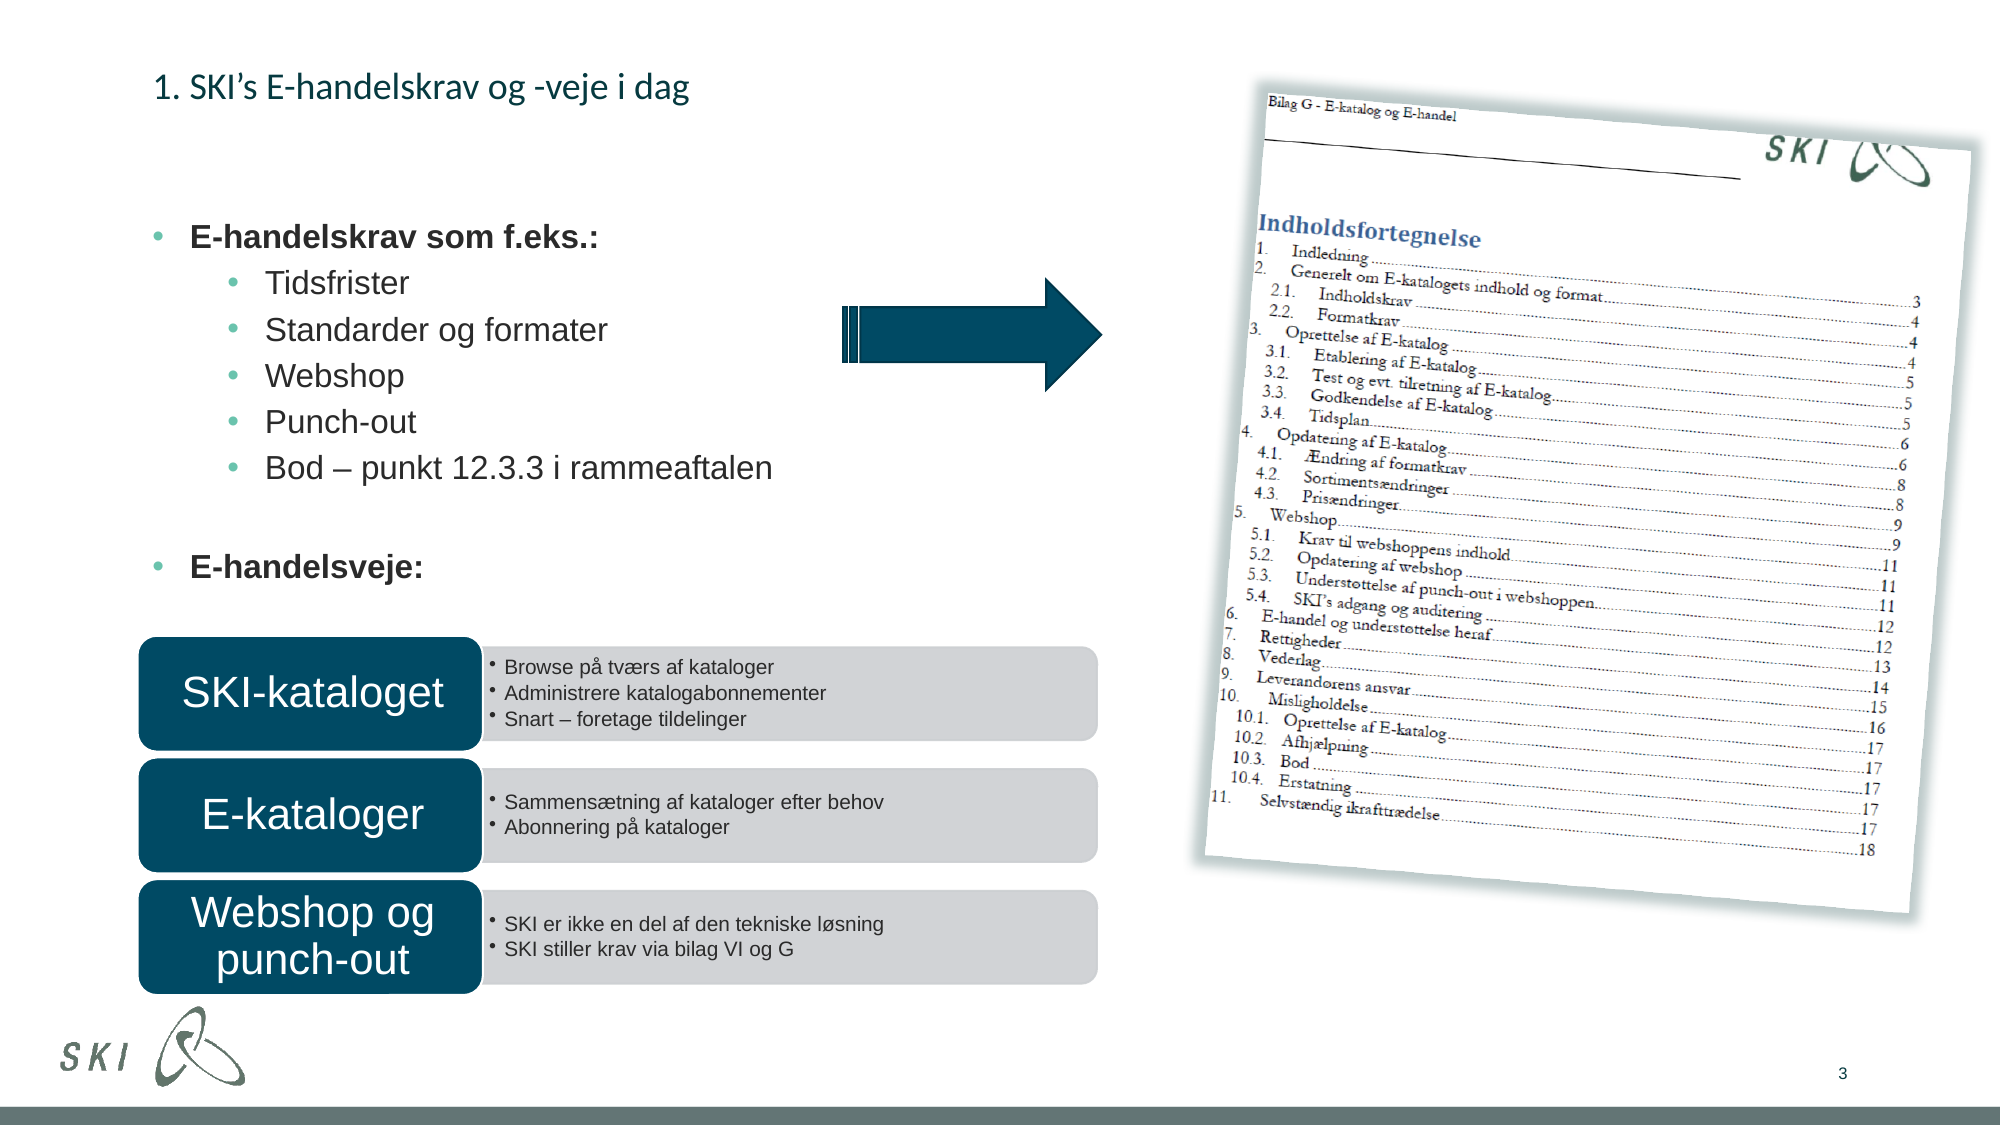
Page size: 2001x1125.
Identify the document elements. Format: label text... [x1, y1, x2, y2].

picture [43, 1002, 262, 1097]
list E-handelskrav som f.eks.: Tidsfrister Standarder og formater Webshop Punch-out Bod – punkt 12.3.3 i rammeaftalen [137, 212, 1141, 524]
text_box [842, 306, 848, 363]
slide_number 3 [1786, 1042, 1863, 1103]
text_box [859, 277, 1103, 393]
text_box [137, 635, 1097, 996]
title 1. SKI’s E-handelskrav og -veje i dag [137, 59, 1141, 163]
picture [1205, 94, 1971, 912]
text_box E-handelsveje: [137, 542, 1141, 606]
text_box [849, 306, 858, 363]
